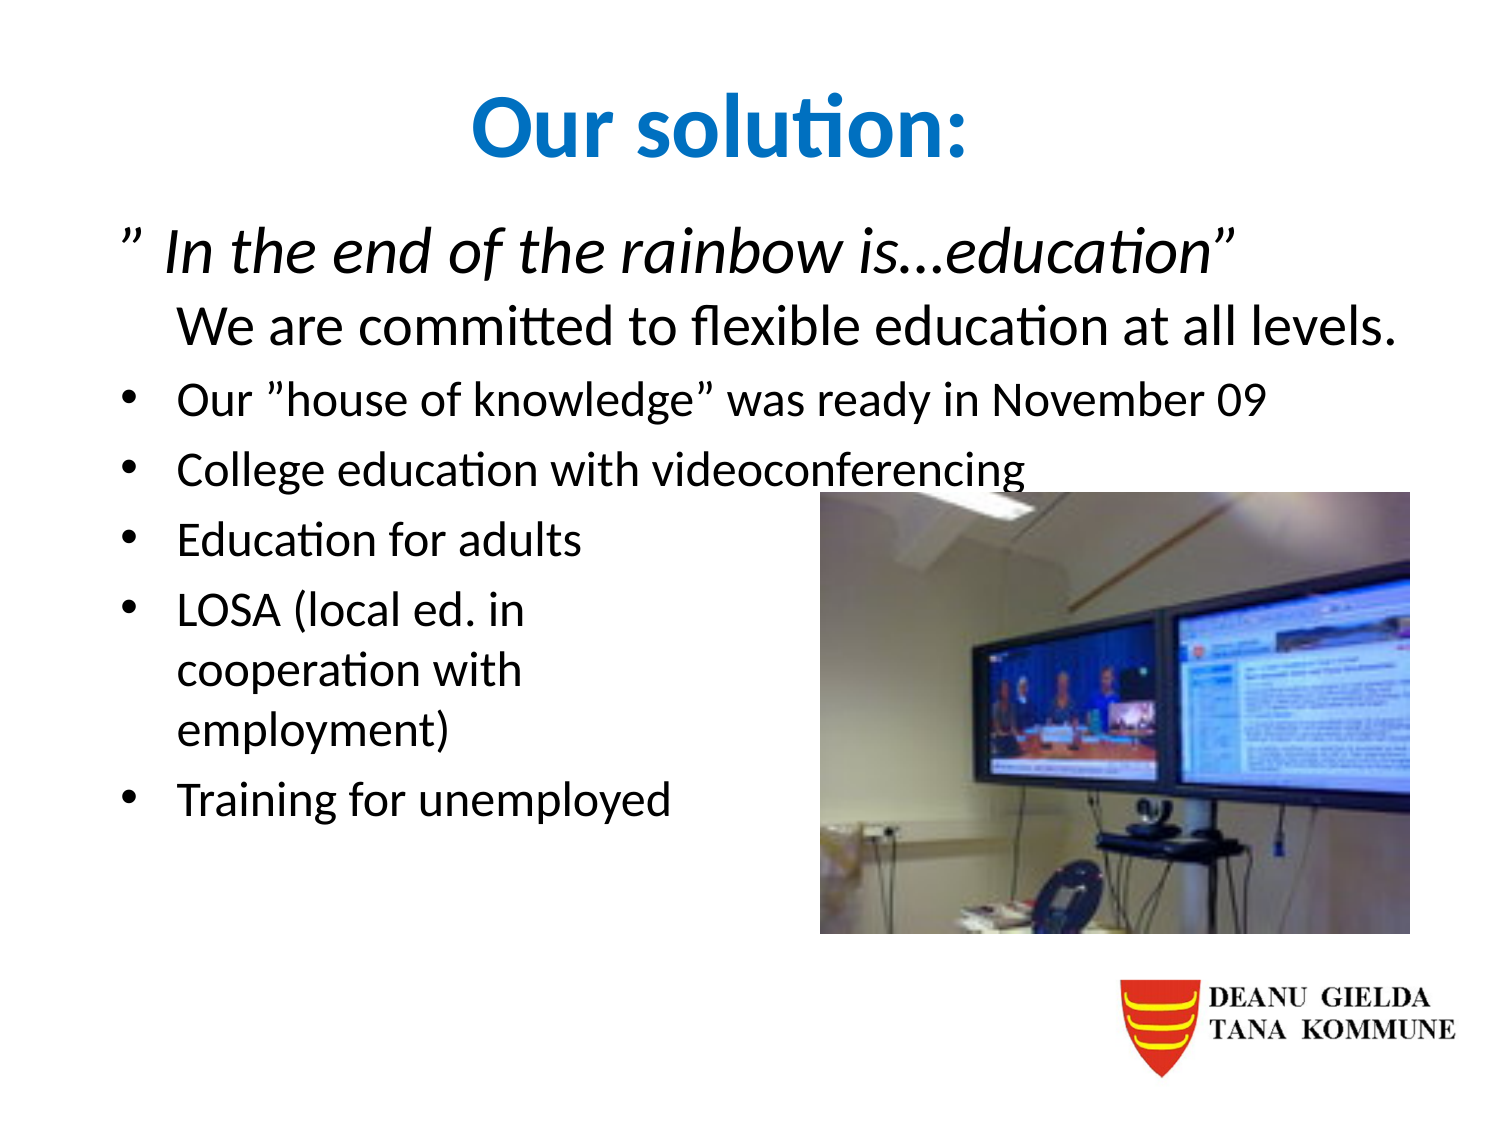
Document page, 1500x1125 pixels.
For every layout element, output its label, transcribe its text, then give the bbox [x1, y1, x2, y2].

text_box Our solution: [93, 58, 1348, 184]
list ” In the end of the rainbow is…education” We are committed to flexible education at all levels. Our ”house of knowledge” was ready in November 09 College education with videoconferencing Education for adults LOSA (local ed. in cooperation with employment) Training for unemployed [105, 198, 1430, 1083]
picture [1113, 972, 1466, 1087]
picture [820, 491, 1410, 935]
